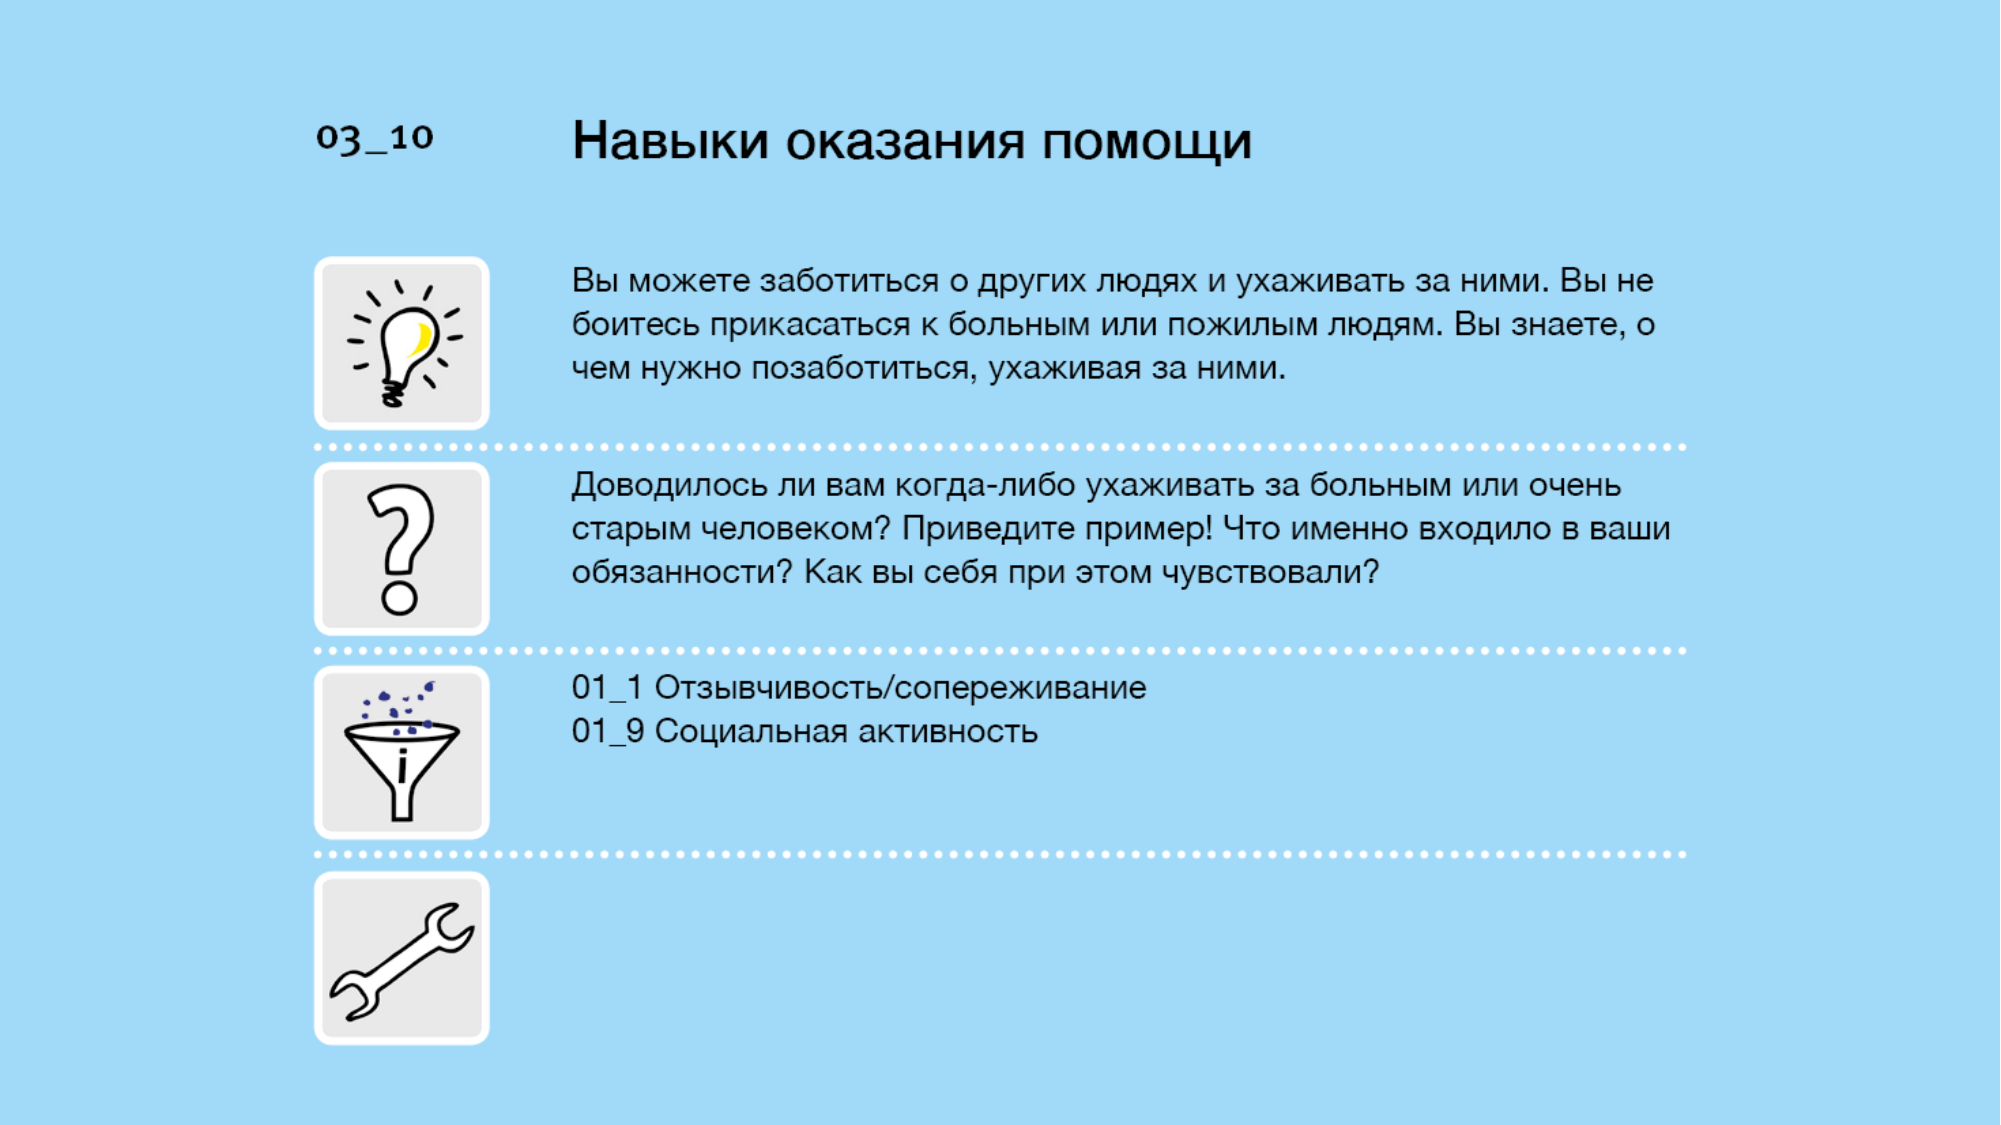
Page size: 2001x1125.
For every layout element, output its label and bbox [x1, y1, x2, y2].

picture [207, 0, 1793, 1125]
